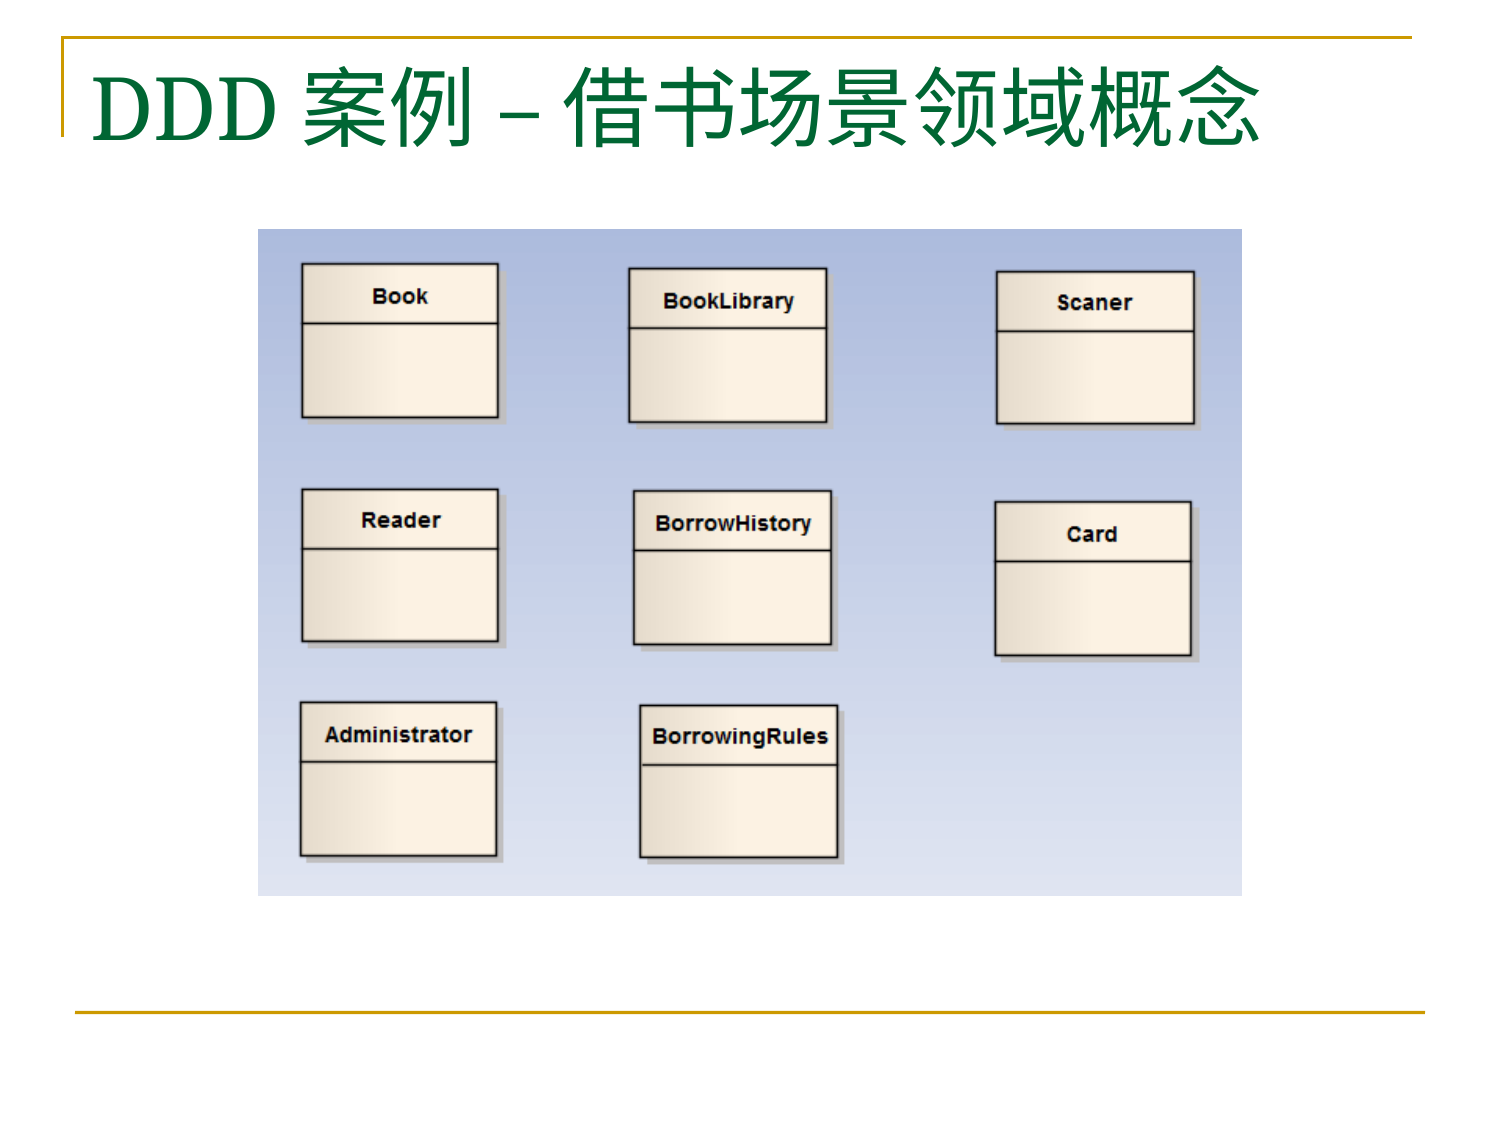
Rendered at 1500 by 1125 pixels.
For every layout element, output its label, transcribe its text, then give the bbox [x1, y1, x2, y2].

picture [258, 229, 1242, 896]
title DDD案例 – 借书场景领域概念 [74, 45, 1426, 233]
